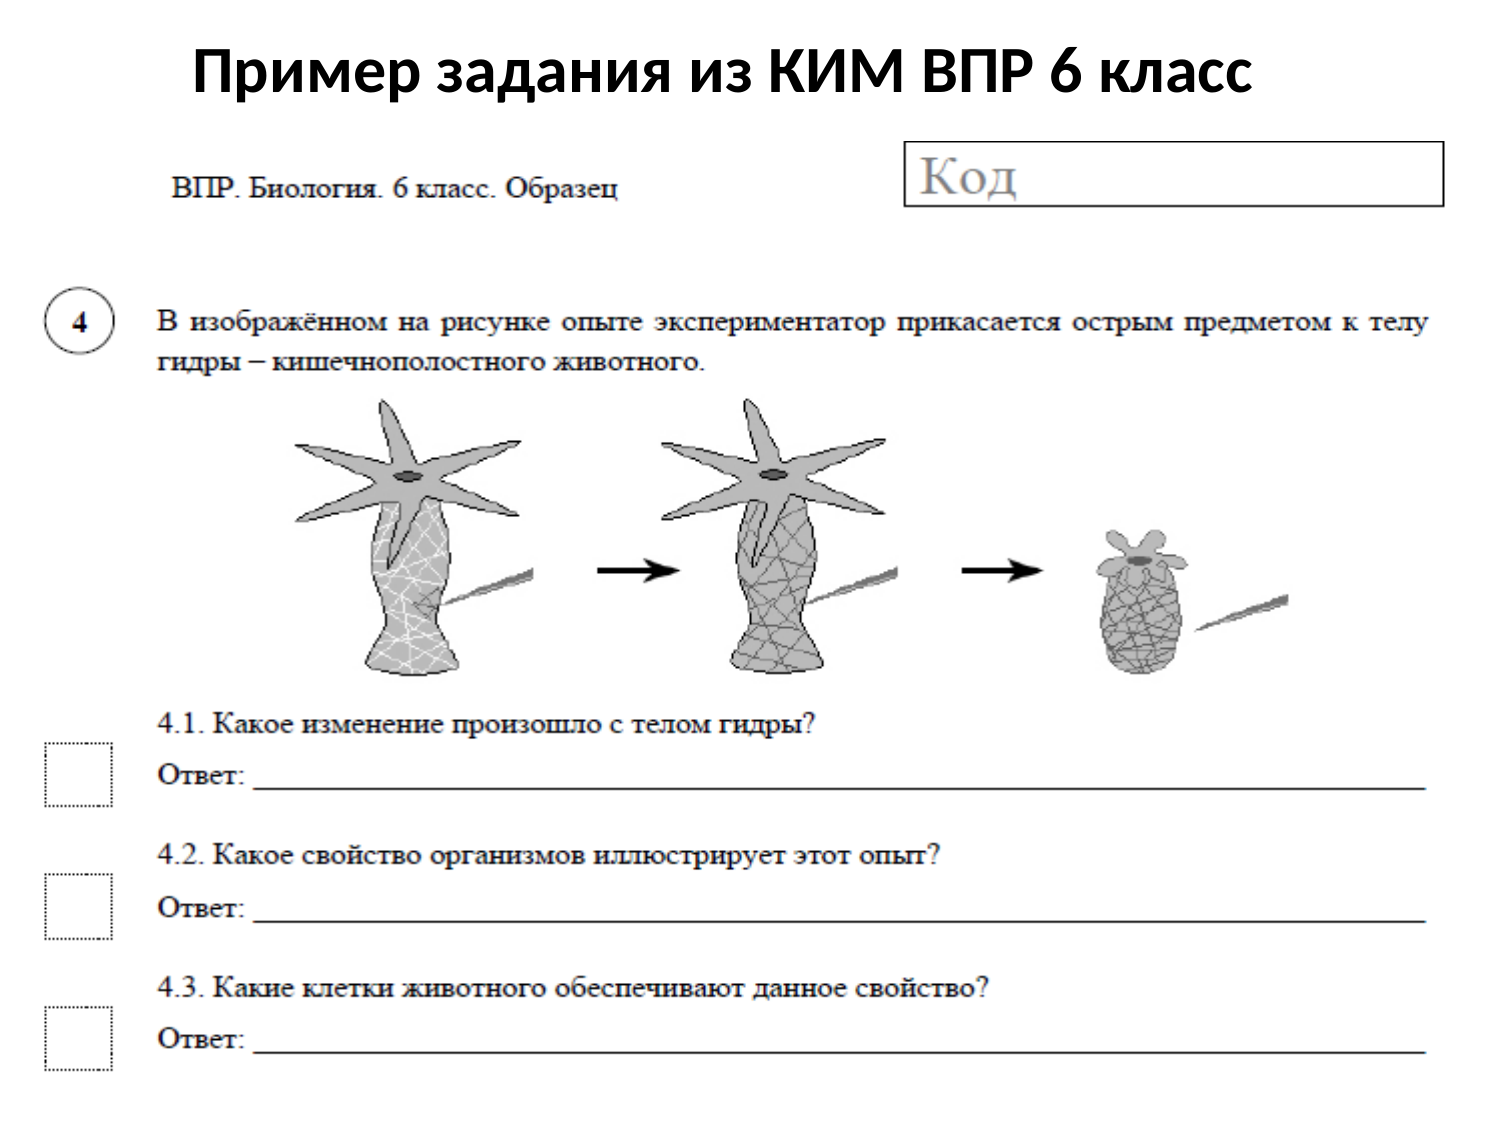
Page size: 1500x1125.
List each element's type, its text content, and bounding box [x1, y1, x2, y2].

title Пример задания из КИМ ВПР 6 класс [48, 18, 1399, 114]
picture [29, 141, 1447, 1075]
